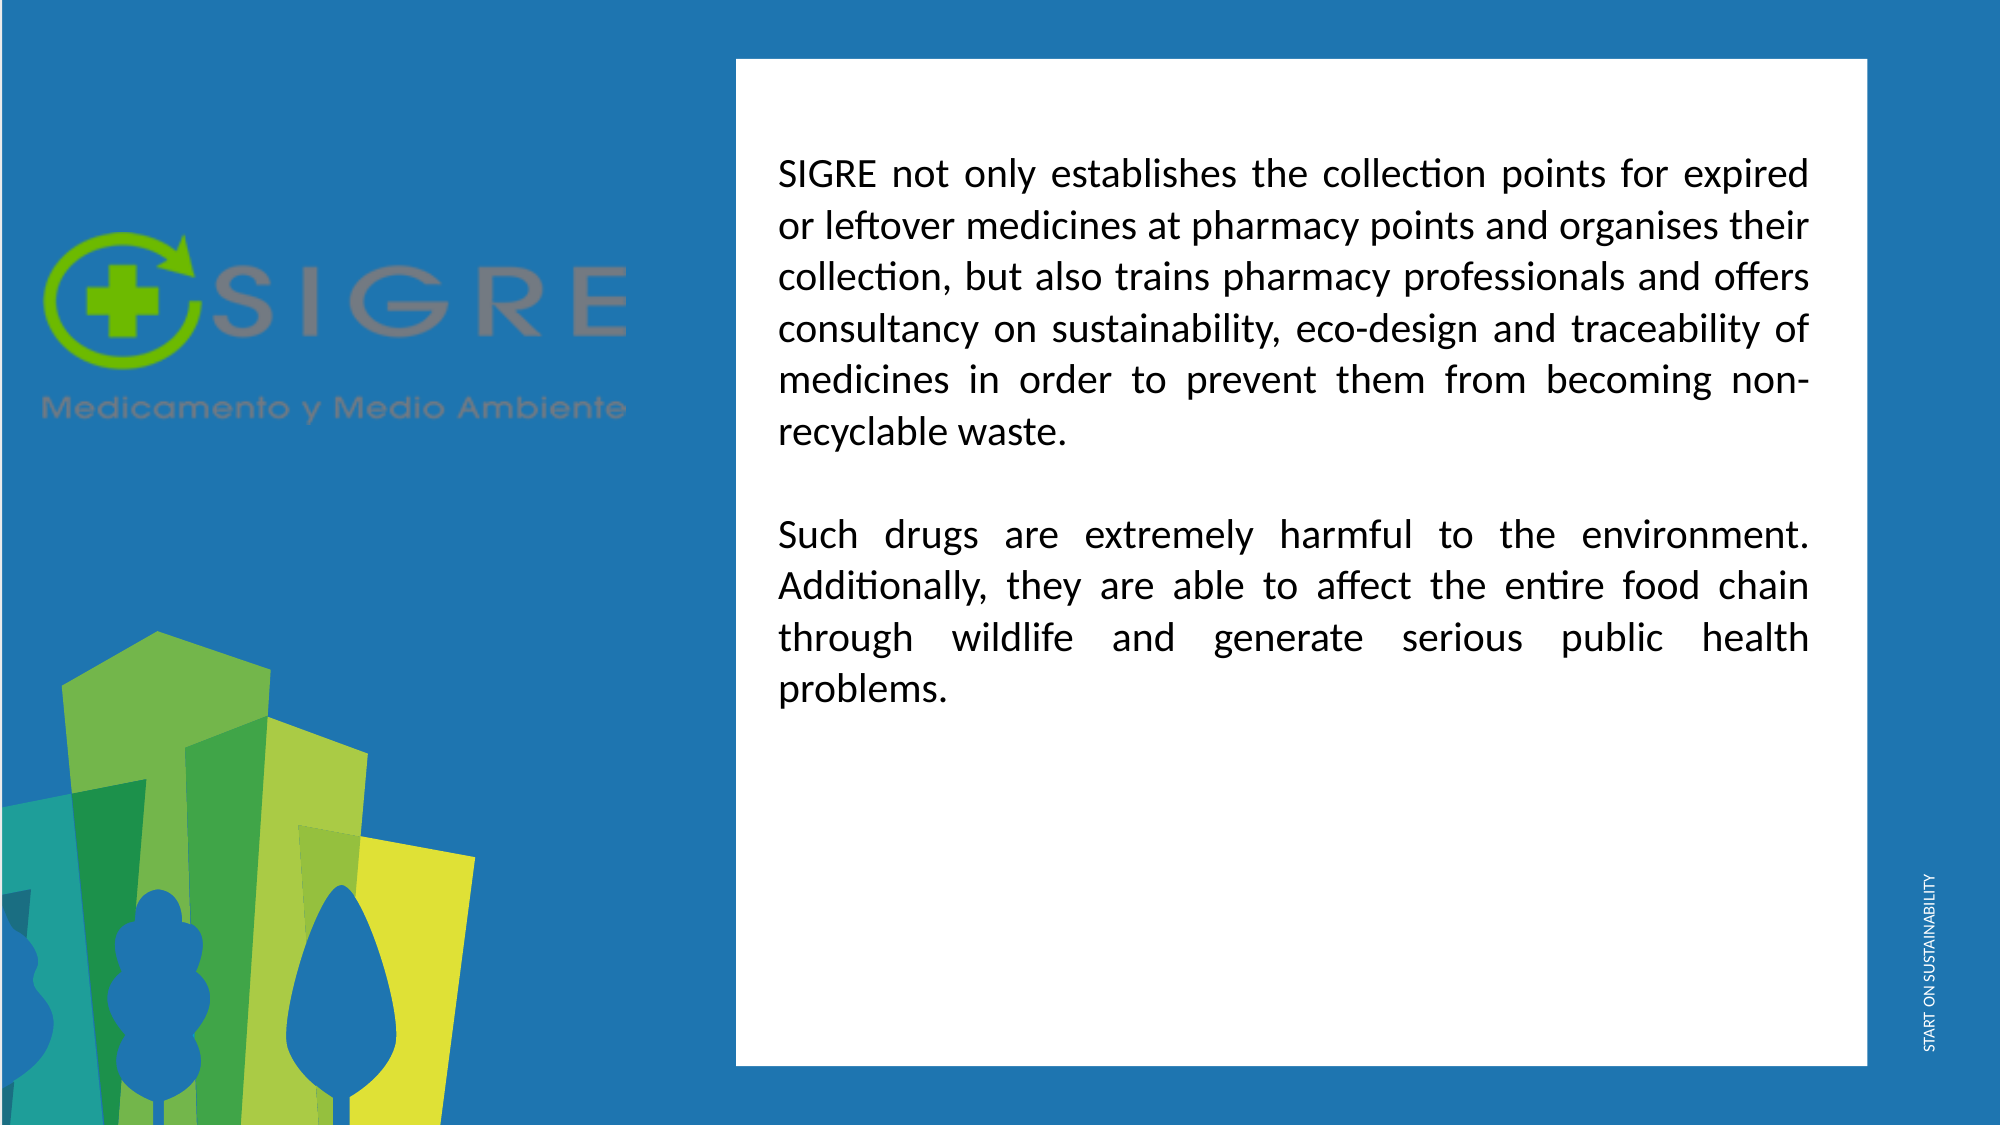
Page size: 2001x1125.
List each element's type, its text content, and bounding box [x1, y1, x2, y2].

picture [41, 232, 626, 425]
list SIGRE not only establishes the collection points for expired or leftover medicines at pharmacy points and organises their collection, but also trains pharmacy professionals and offers consultancy on sustainability, eco-design and traceability of medicines in order to prevent them from becoming non-recyclable waste. Such drugs are extremely harmful to the environment. Additionally, they are able to affect the entire food chain through wildlife and generate serious public health problems. [725, 137, 1826, 985]
